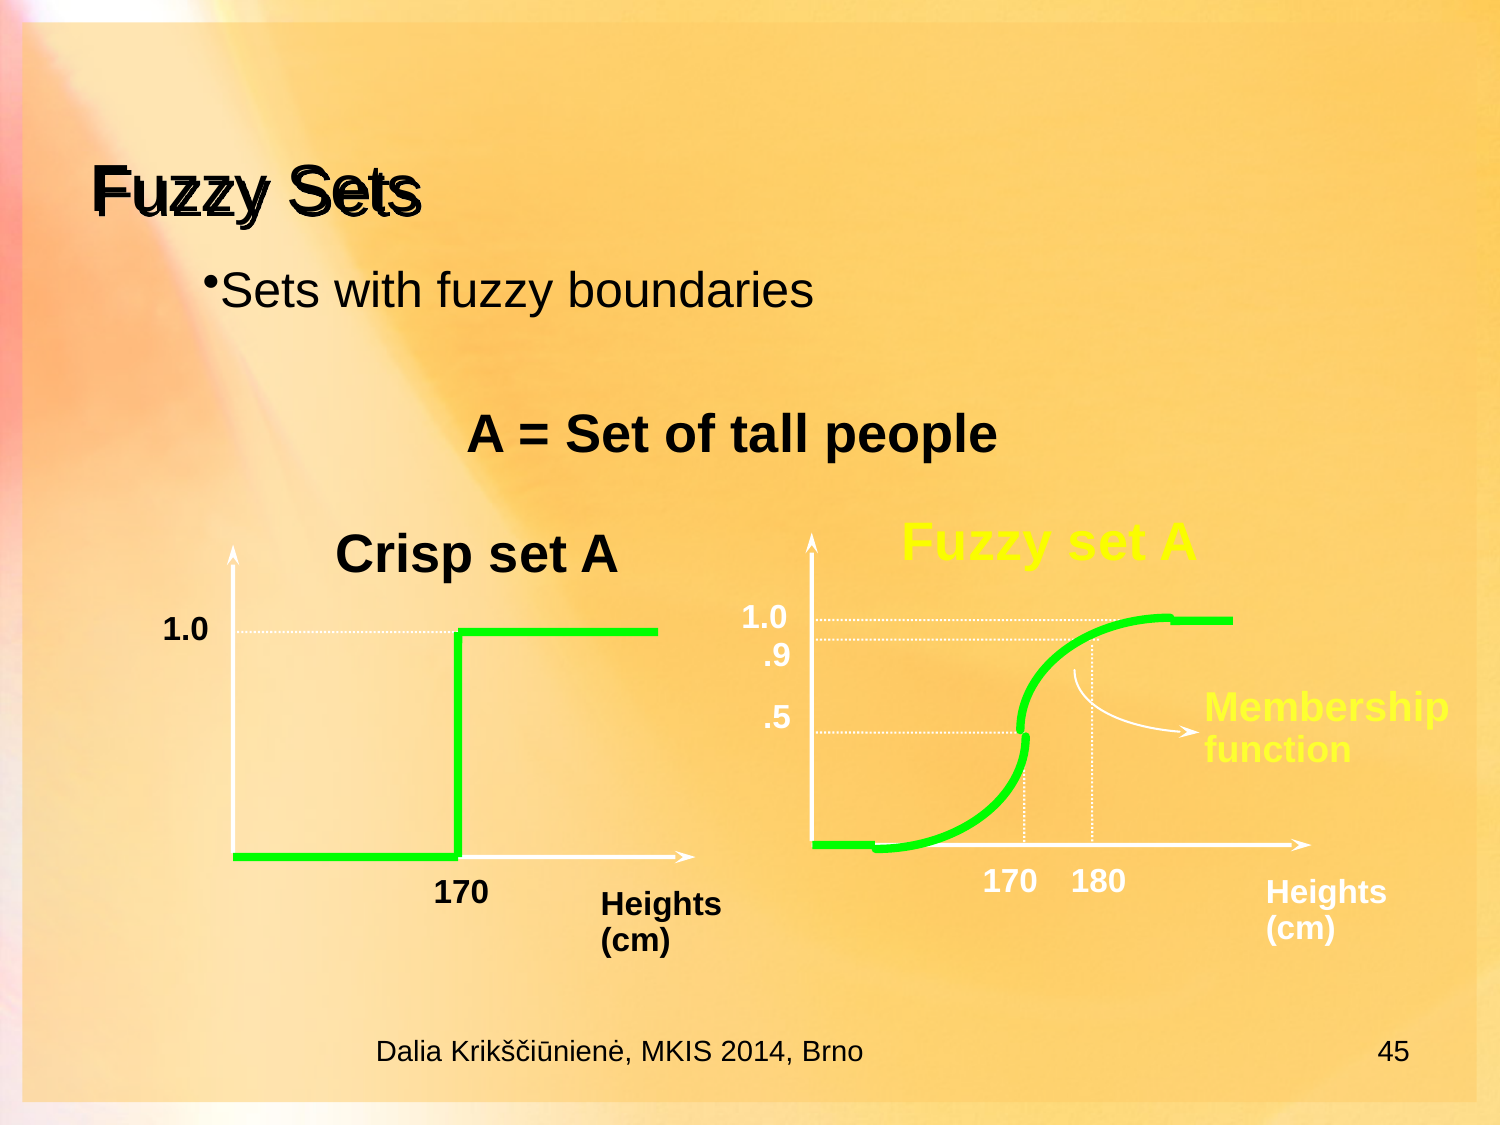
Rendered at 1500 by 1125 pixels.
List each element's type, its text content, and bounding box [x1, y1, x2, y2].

list Sets with fuzzy boundaries [187, 249, 955, 342]
picture [0, 0, 1500, 1125]
text_box A = Set of tall people [451, 395, 1015, 473]
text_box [725, 503, 1466, 955]
title Fuzzy Sets [74, 45, 1425, 233]
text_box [147, 515, 739, 968]
footer Dalia Krikščiūnienė, MKIS 2014, Brno [194, 1024, 1046, 1103]
slide_number 45 [1074, 1024, 1425, 1103]
